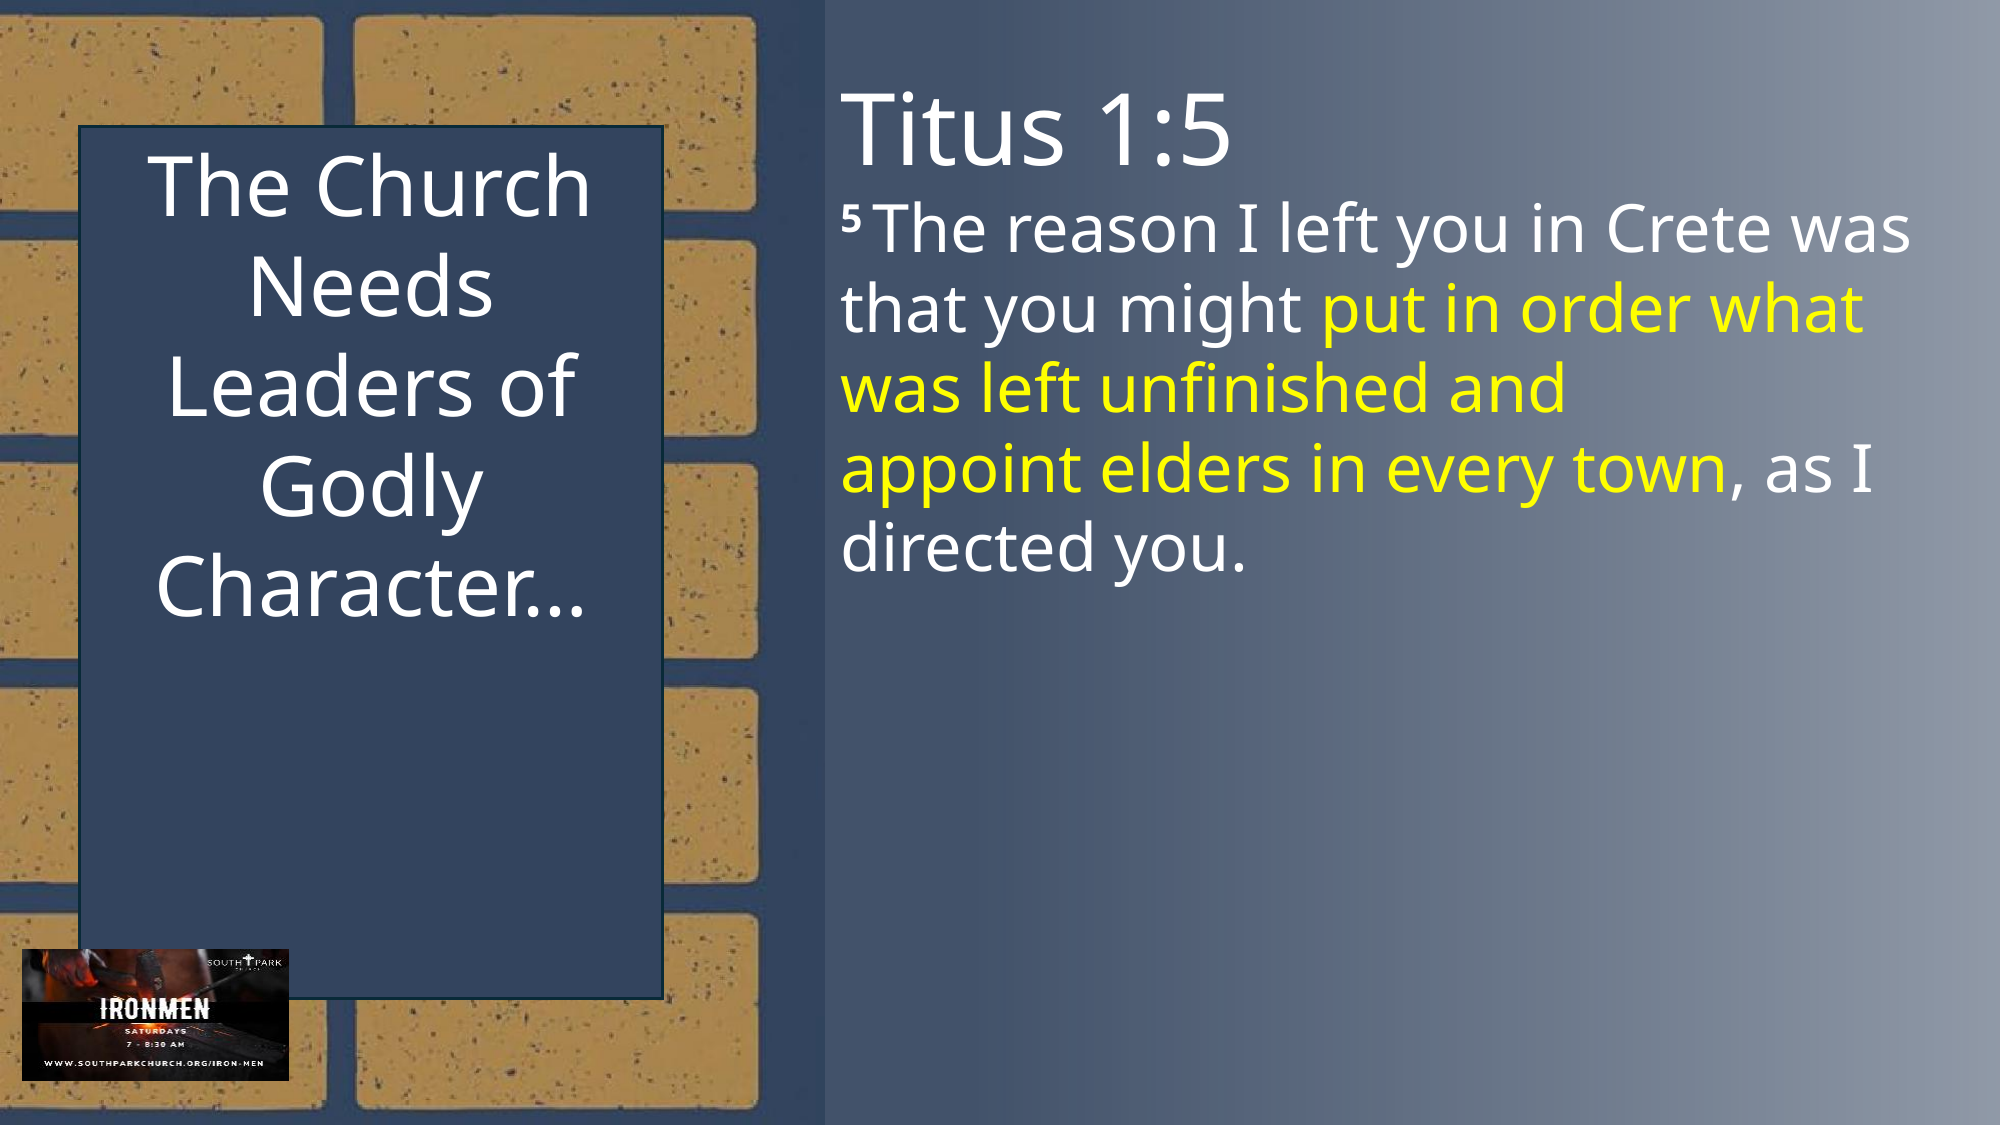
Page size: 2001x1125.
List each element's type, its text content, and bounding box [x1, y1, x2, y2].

text_box [827, 0, 2000, 1125]
text_box Titus 1:5 5 The reason I left you in Crete was that you might put in order what was left unfinished and appoint elders in every town, as I directed you. [827, 58, 1953, 593]
picture [0, 0, 827, 1125]
